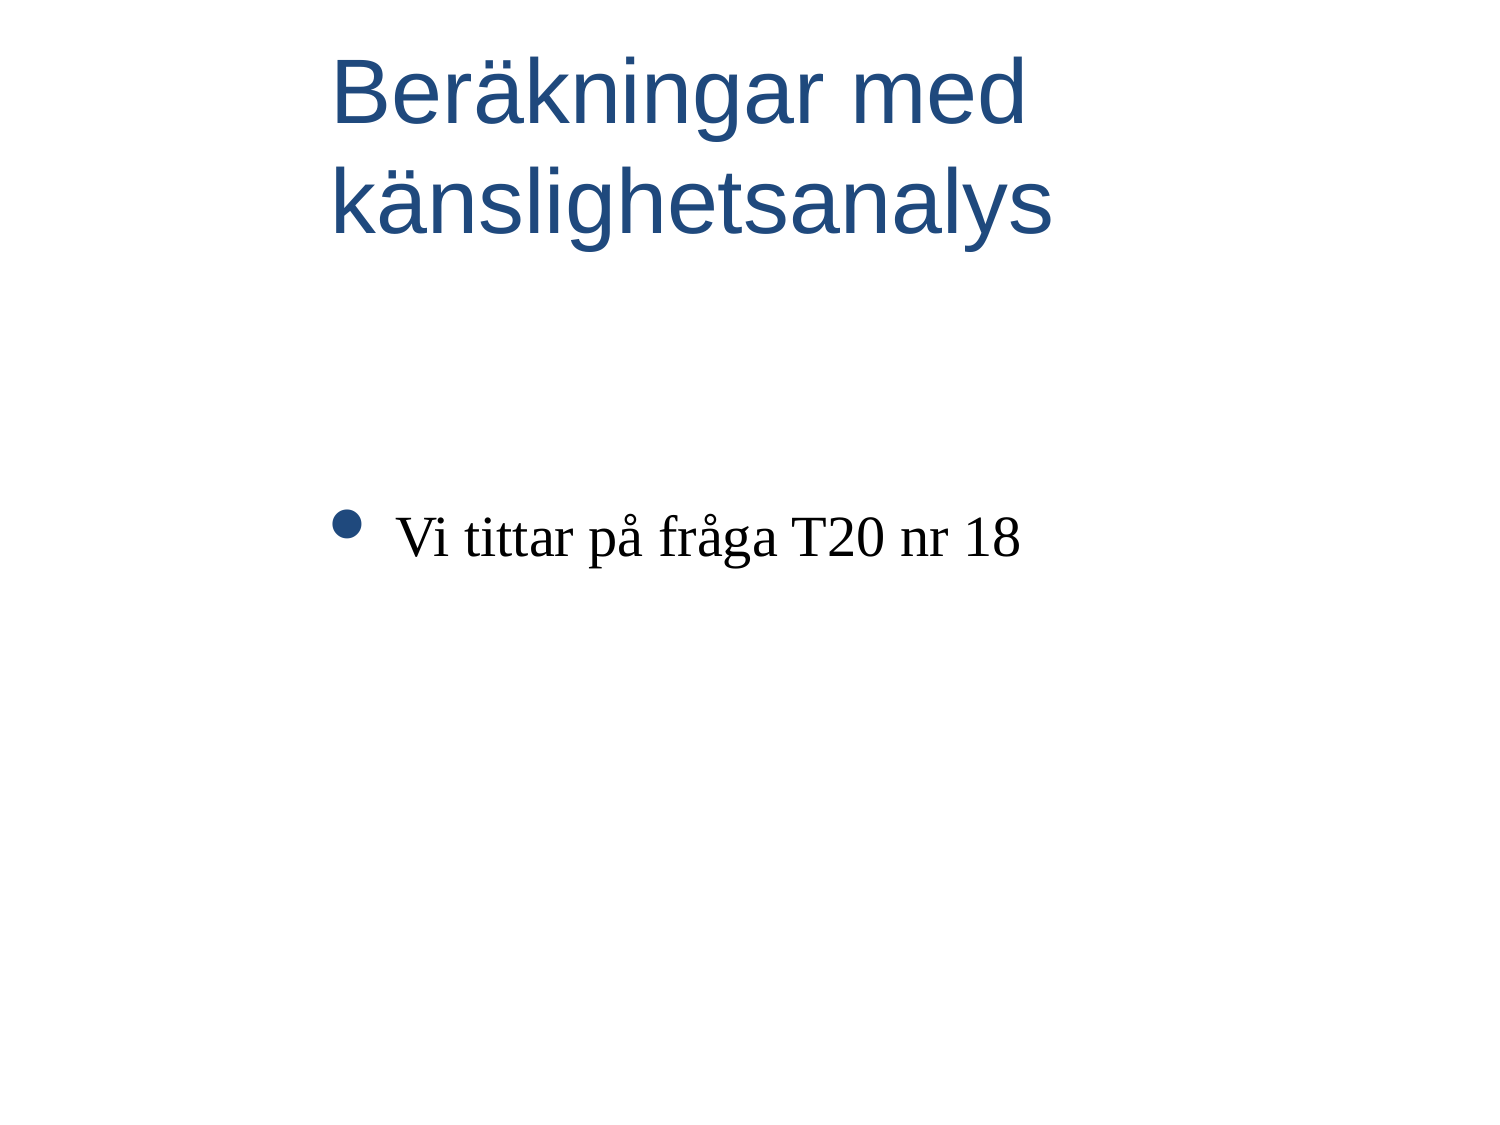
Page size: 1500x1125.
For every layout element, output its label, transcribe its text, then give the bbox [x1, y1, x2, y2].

text_box Vi tittar på fråga T20 nr 18 [313, 491, 1074, 763]
text_box Beräkningar med känslighetsanalys [315, 24, 1071, 260]
